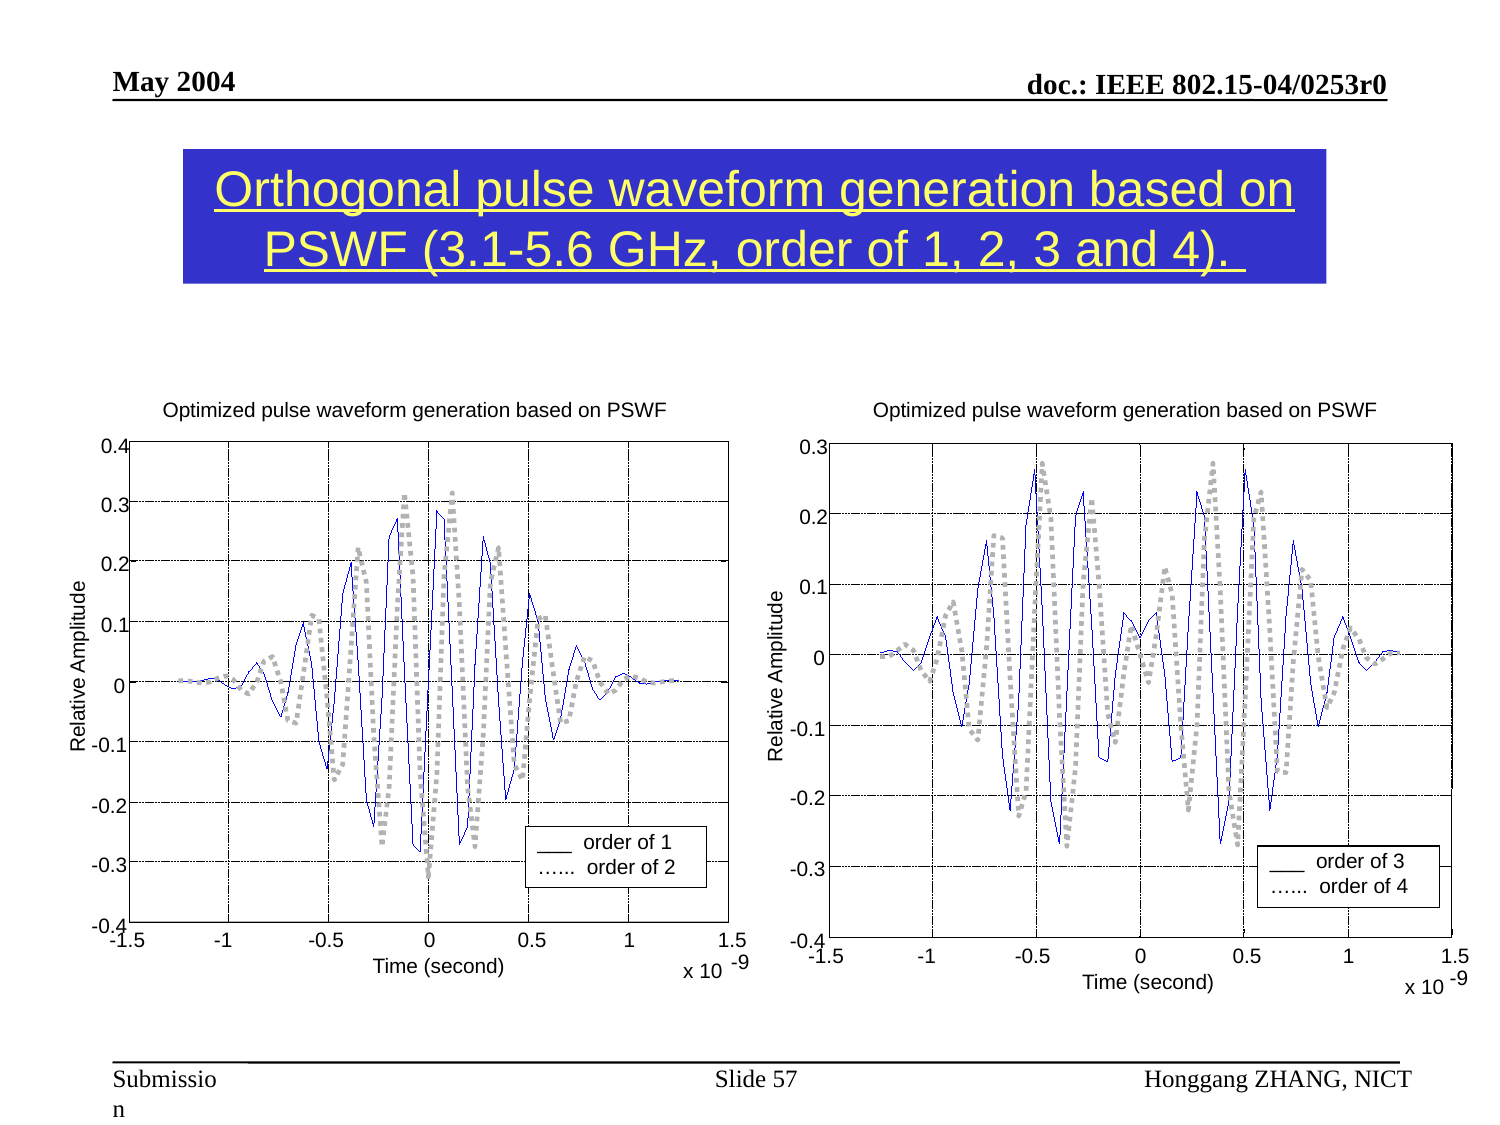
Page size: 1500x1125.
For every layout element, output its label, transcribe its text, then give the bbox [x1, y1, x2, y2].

text_box Orthogonal pulse waveform generation based on PSWF (3.1-5.6 GHz, order of 1, 2, 3 and 4). [183, 149, 1327, 284]
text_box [29, 385, 1500, 999]
slide_number Slide 57 [707, 1062, 806, 1093]
footer Honggang ZHANG, NICT [900, 1062, 1413, 1093]
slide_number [112, 62, 375, 98]
